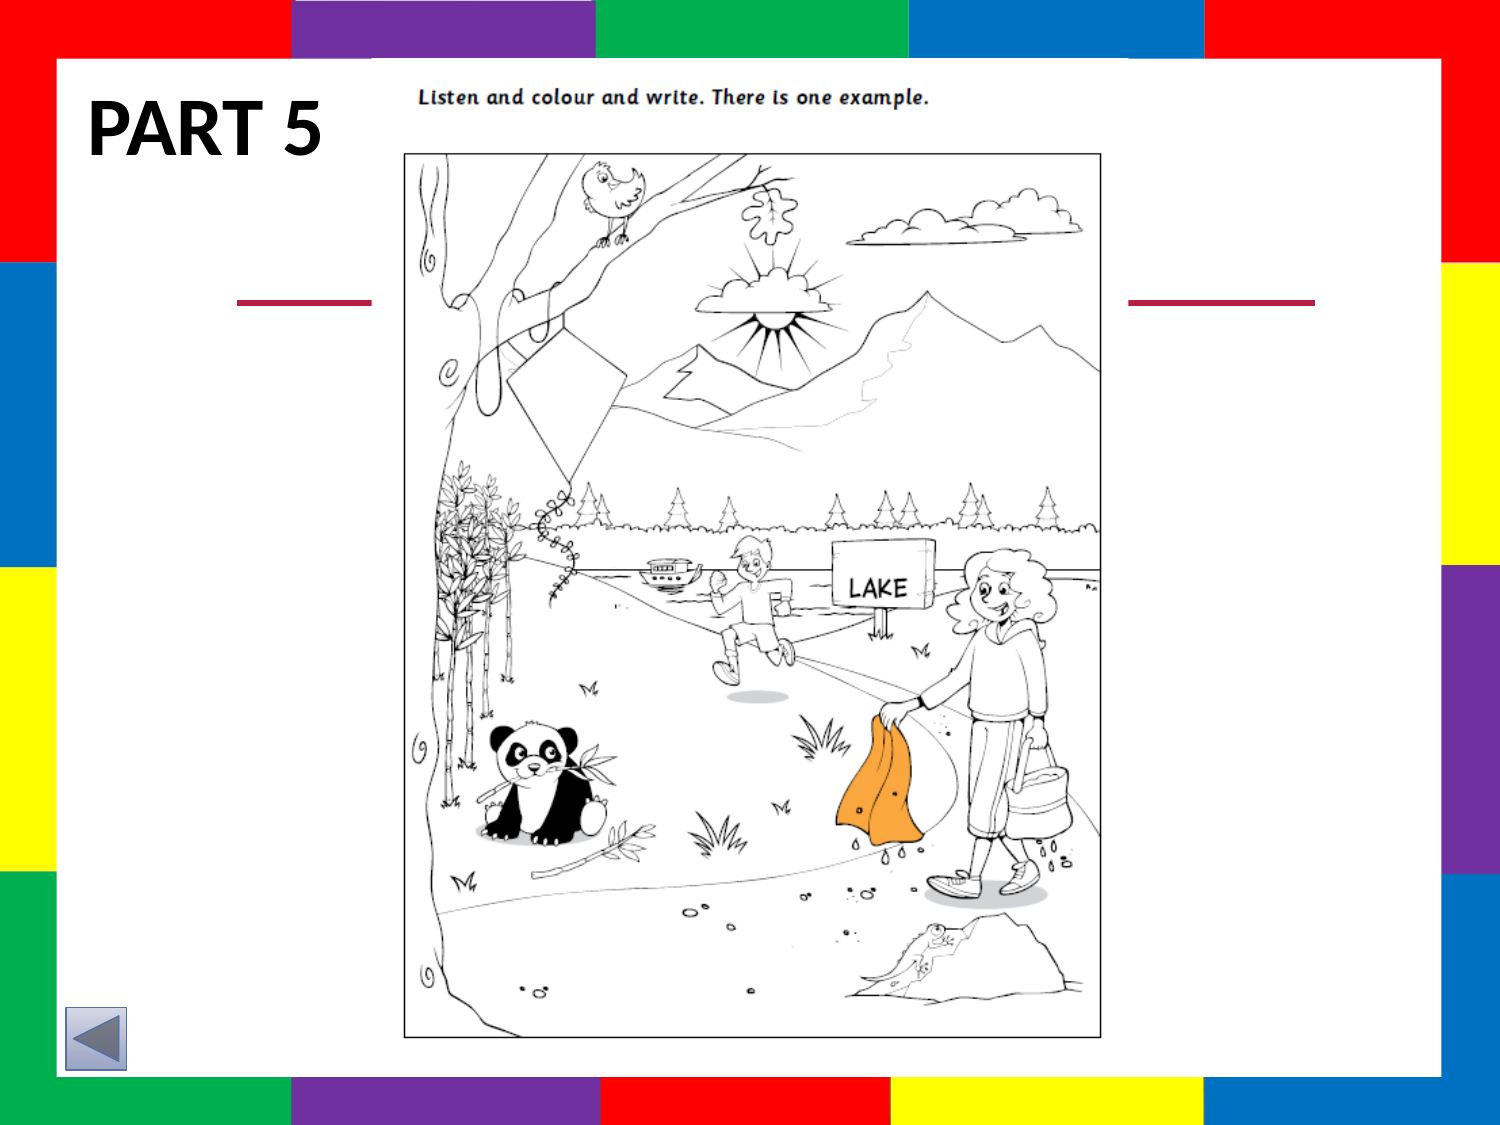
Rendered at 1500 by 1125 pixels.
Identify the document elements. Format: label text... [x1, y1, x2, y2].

text_box PART 5 [72, 65, 371, 180]
text_box [65, 1007, 127, 1071]
picture [371, 58, 1129, 1067]
